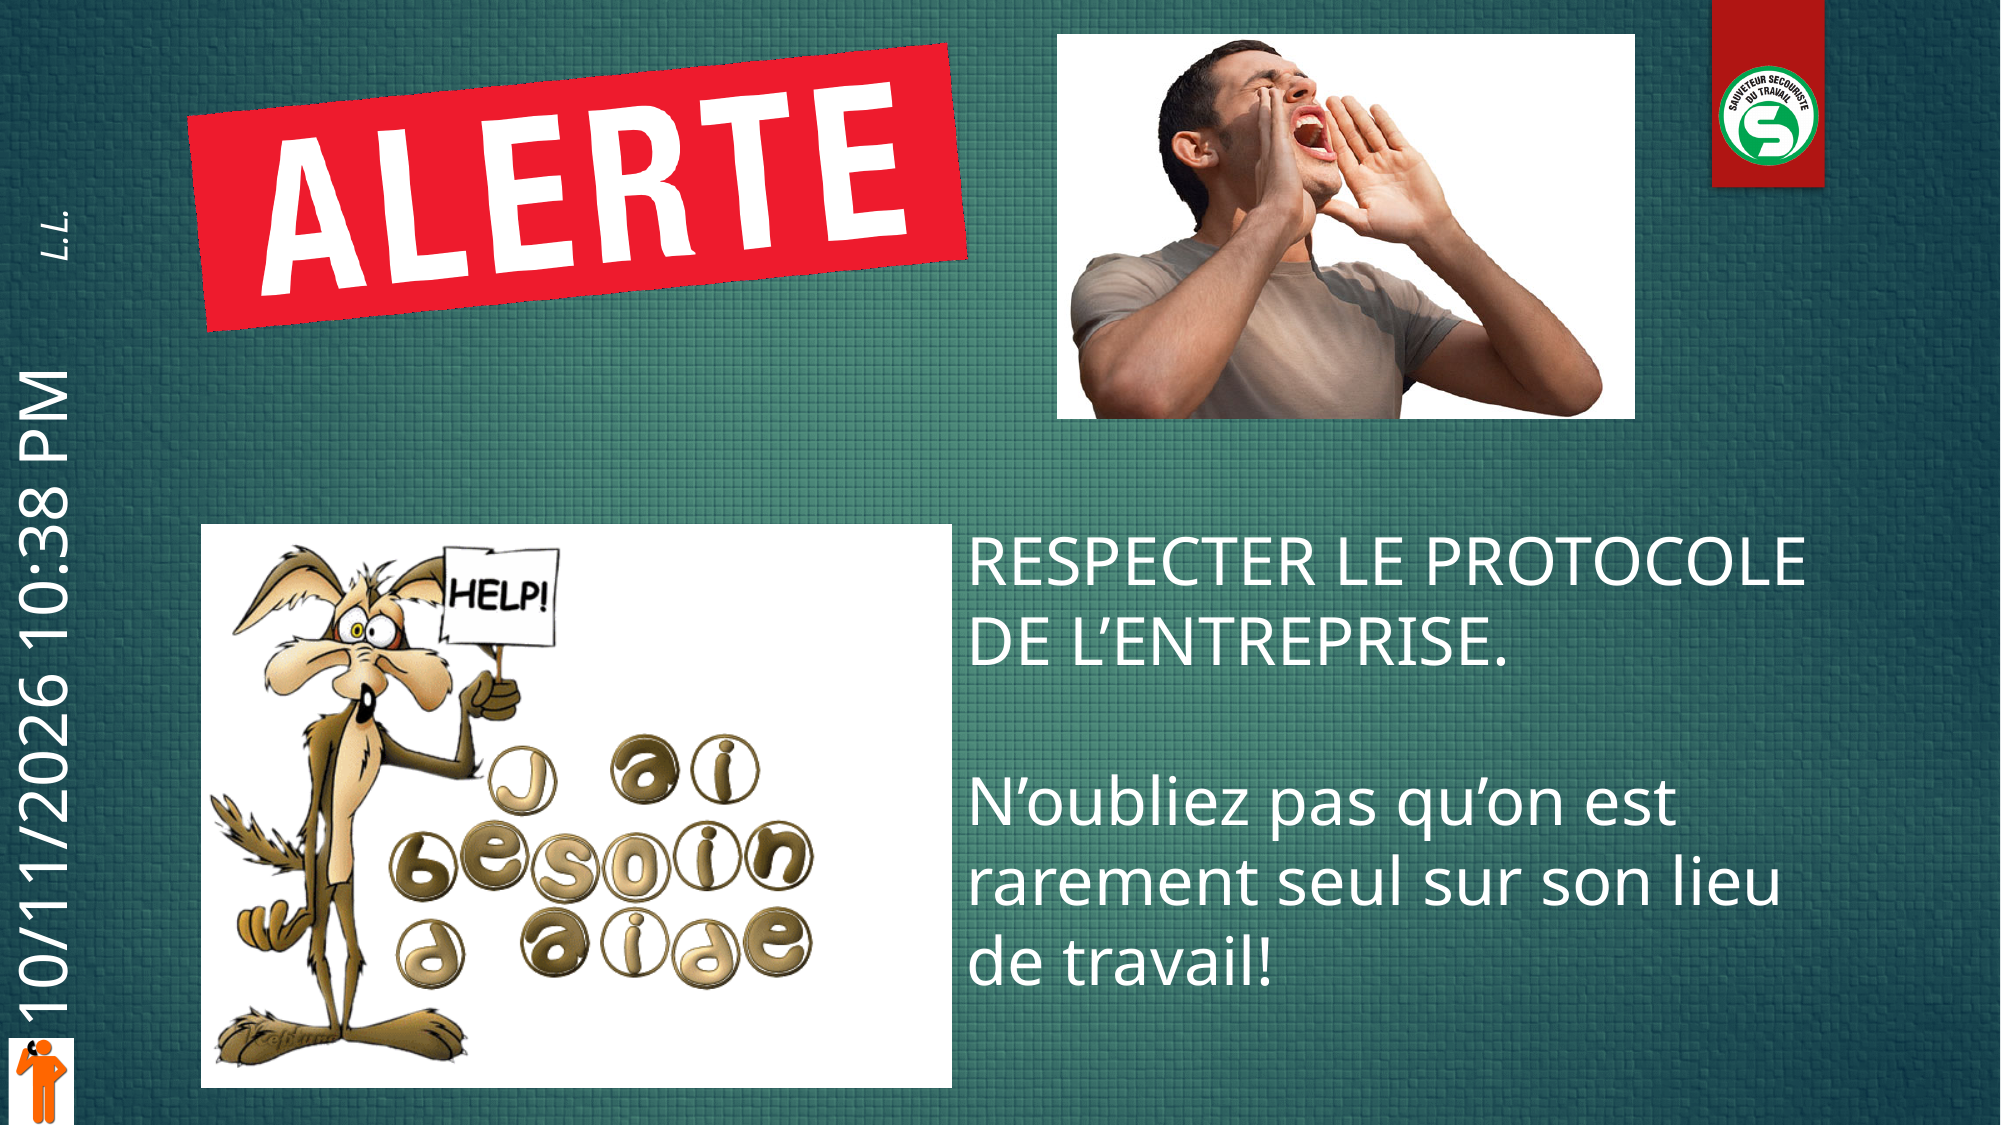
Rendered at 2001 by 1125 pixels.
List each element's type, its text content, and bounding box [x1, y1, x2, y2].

picture [1718, 65, 1819, 166]
picture [1056, 33, 1635, 419]
picture [127, 0, 1026, 386]
picture [8, 1038, 74, 1125]
text_box RESPECTER LE PROTOCOLE DE L’ENTREPRISE. N’oubliez pas qu’on est rarement seul sur son lieu de travail! [951, 511, 1885, 1007]
picture [201, 524, 952, 1088]
